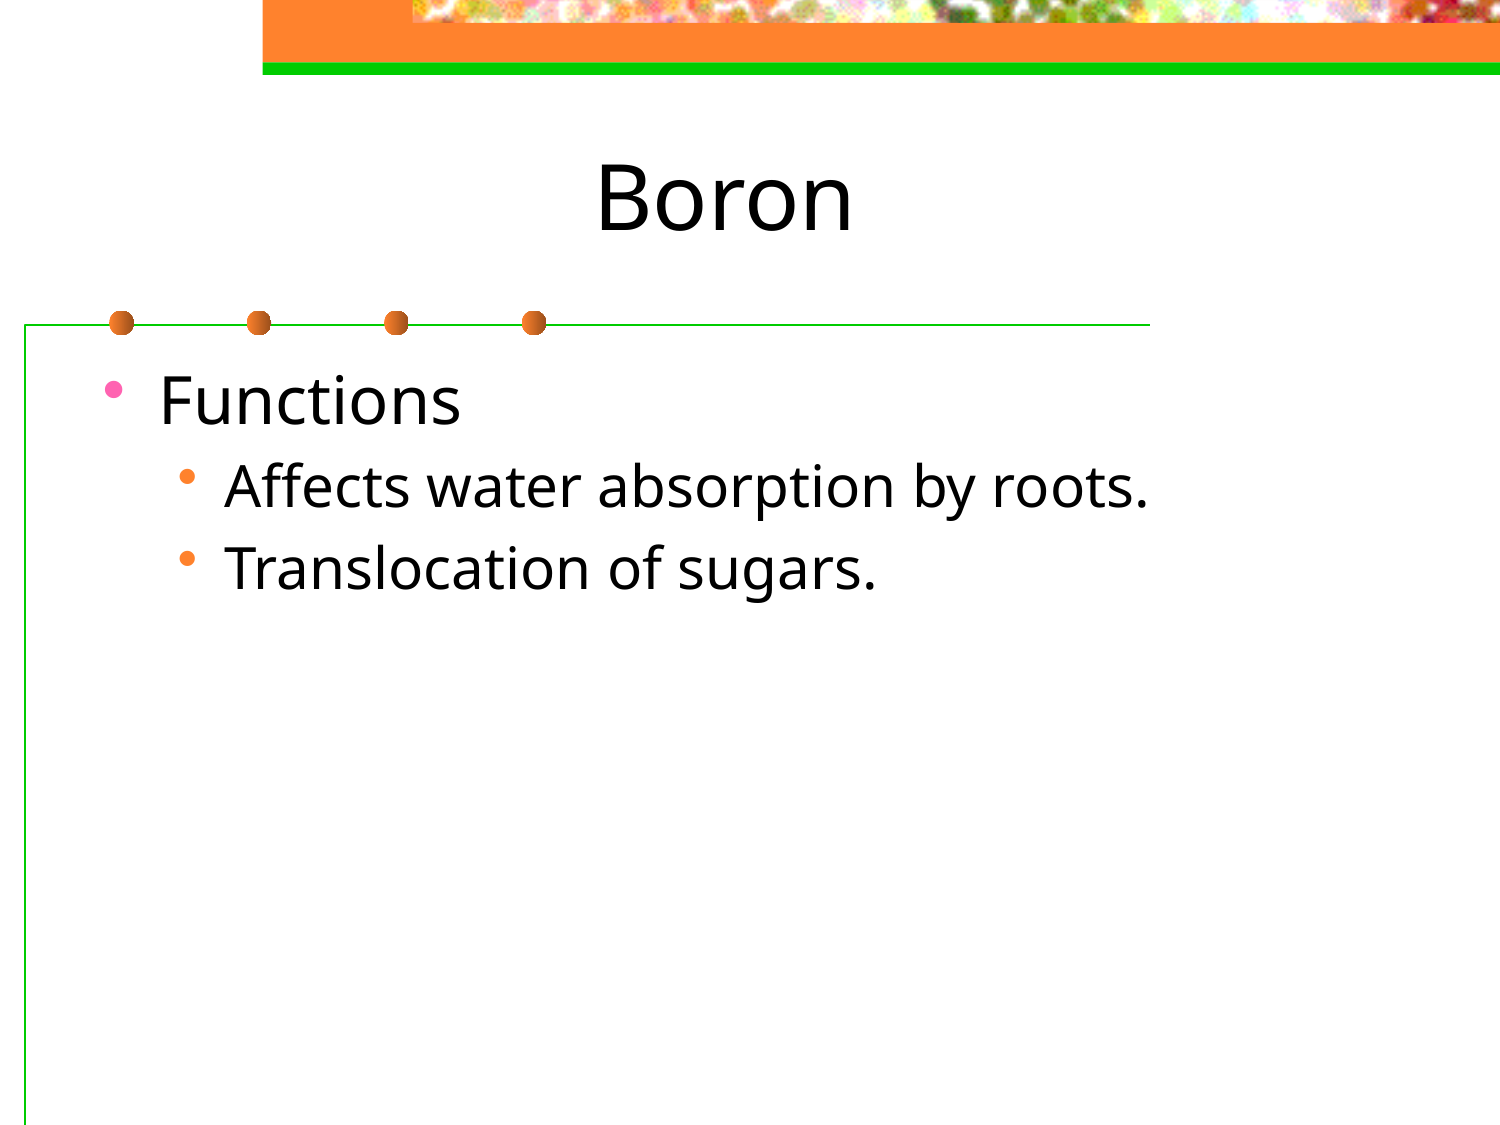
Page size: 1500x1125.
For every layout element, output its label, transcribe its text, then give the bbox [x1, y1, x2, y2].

title Boron [87, 99, 1363, 288]
picture [412, 0, 1500, 23]
list Functions Affects water absorption by roots. Translocation of sugars. [87, 350, 1363, 1025]
